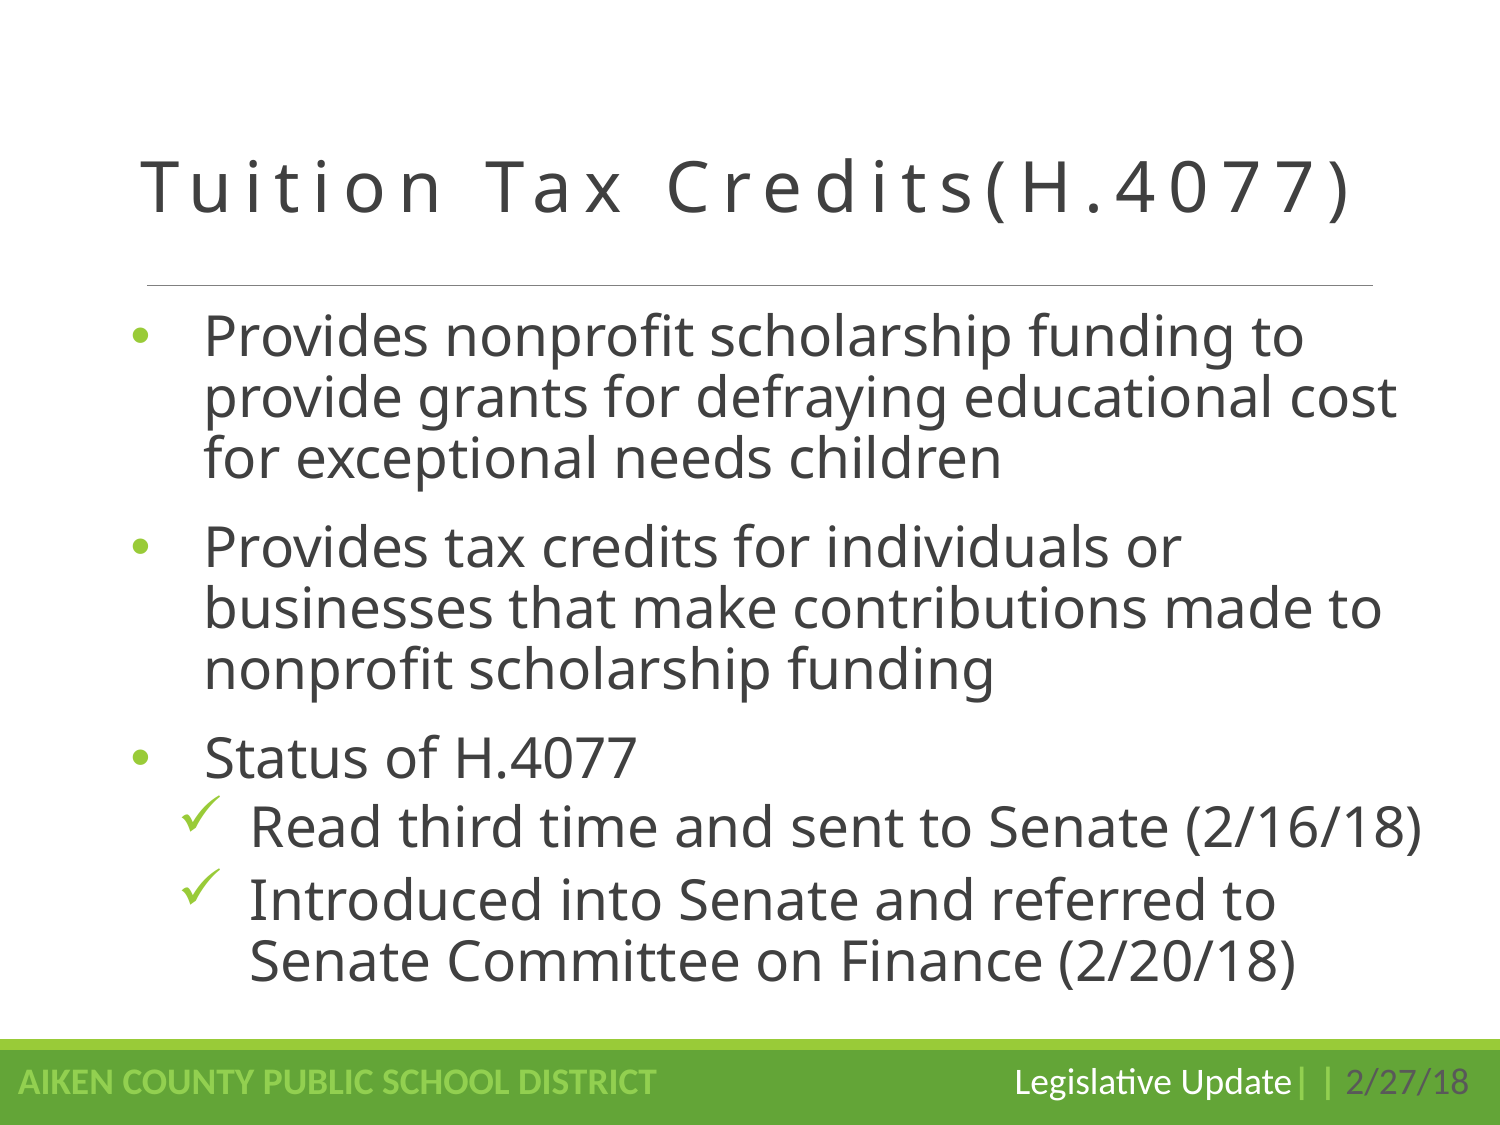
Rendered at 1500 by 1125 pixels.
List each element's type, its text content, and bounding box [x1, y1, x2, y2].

title Tuition Tax Credits(H.4077) [125, 99, 1438, 263]
list Provides nonprofit scholarship funding to provide grants for defraying educational cost for exceptional needs children Provides tax credits for individuals or businesses that make contributions made to nonprofit scholarship funding Status of H.4077 Read third time and sent to Senate (2/16/18) Introduced into Senate and referred to Senate Committee on Finance (2/20/18) [112, 299, 1428, 1013]
text_box AIKEN COUNTY PUBLIC SCHOOL DISTRICT Legislative Update| | 2/27/18 [0, 1049, 1500, 1110]
